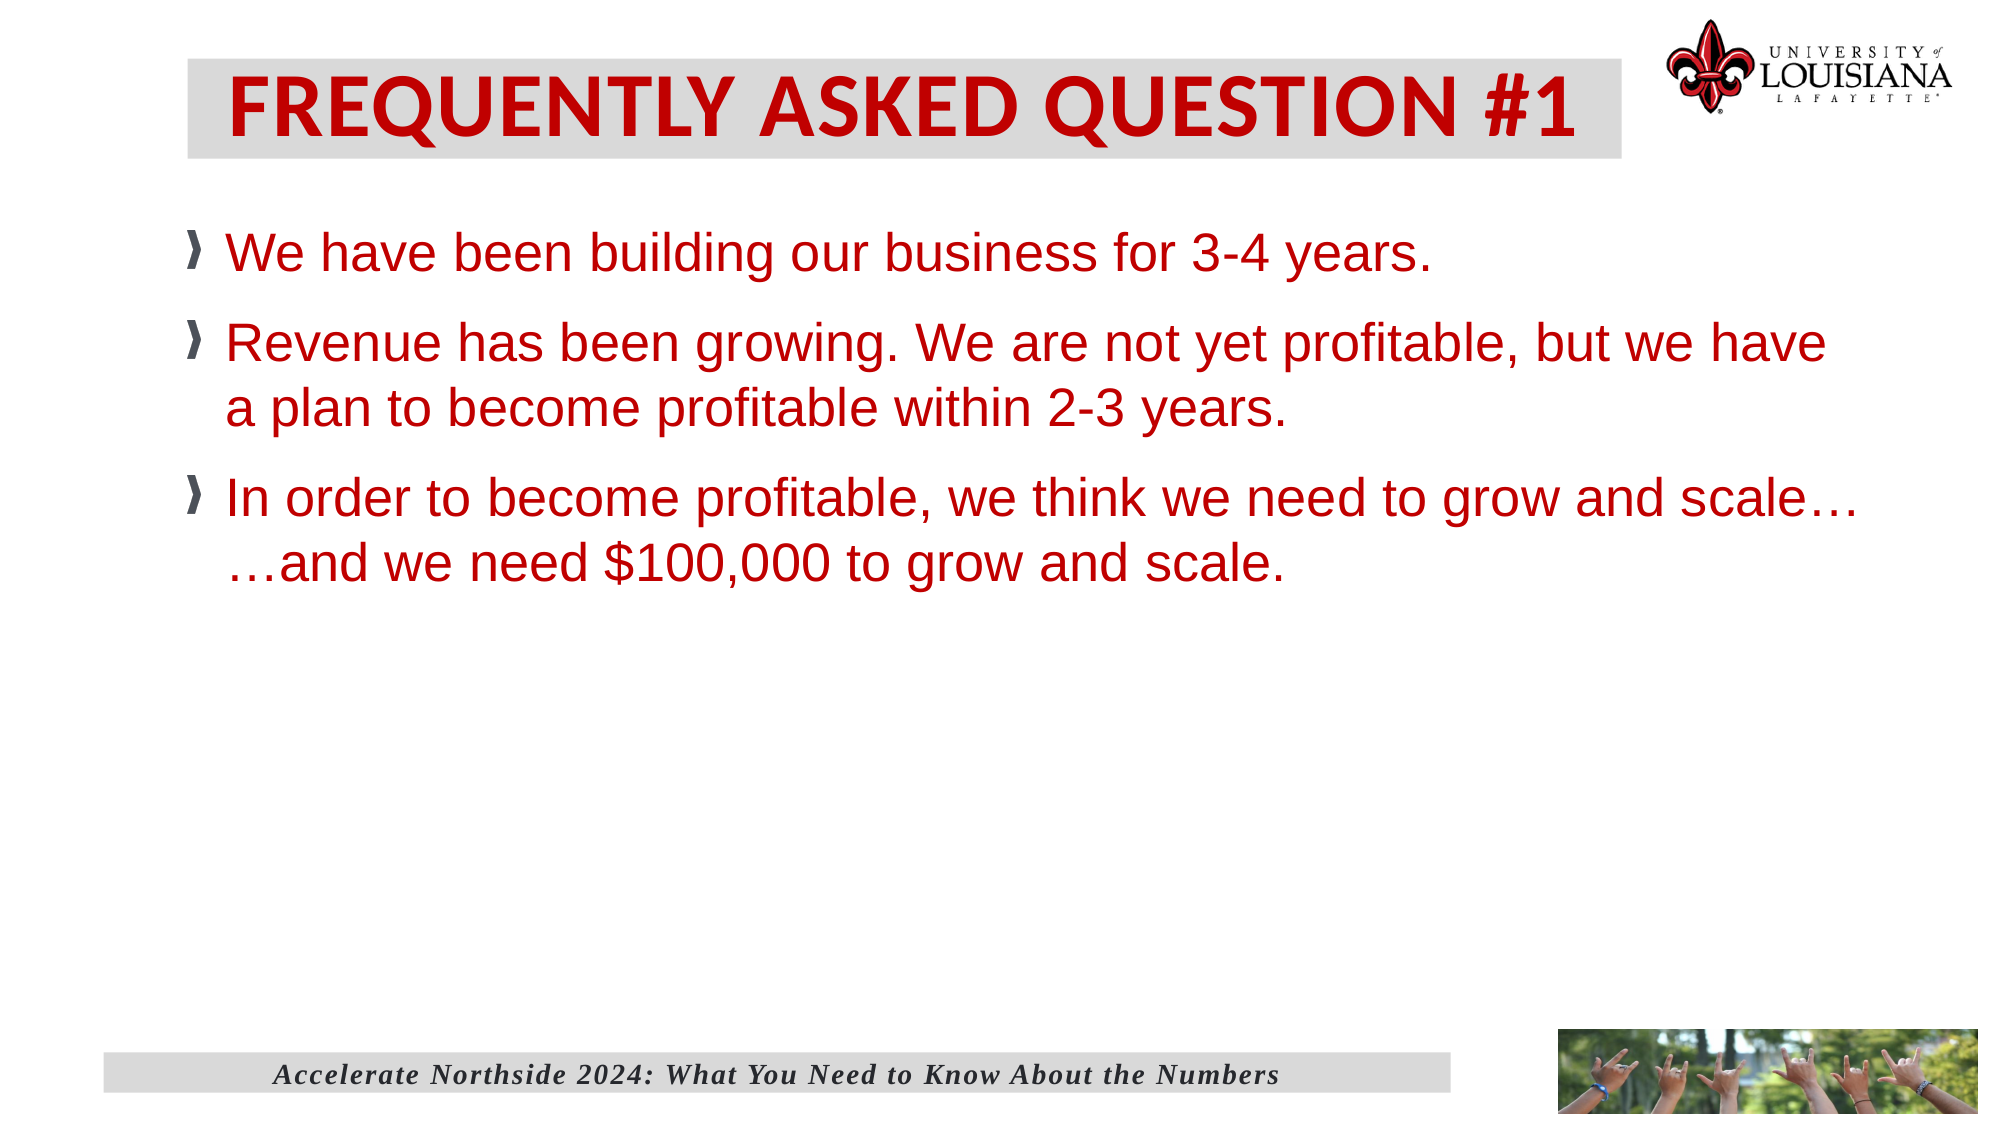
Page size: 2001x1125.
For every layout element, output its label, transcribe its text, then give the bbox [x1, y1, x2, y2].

picture [1653, 8, 1978, 121]
picture [187, 320, 201, 359]
list We have been building our business for 3-4 years. Revenue has been growing. We are not yet profitable, but we have a plan to become profitable within 2-3 years. In order to become profitable, we think we need to grow and scale… …and we need $100,000 to grow and scale. [187, 217, 1872, 981]
title FREQUENTLY ASKED QUESTION #1 [187, 58, 1622, 159]
picture [187, 230, 201, 269]
text_box Accelerate Northside 2024: What You Need to Know About the Numbers [103, 1052, 1451, 1093]
picture [187, 475, 201, 514]
picture [1558, 1029, 1978, 1114]
